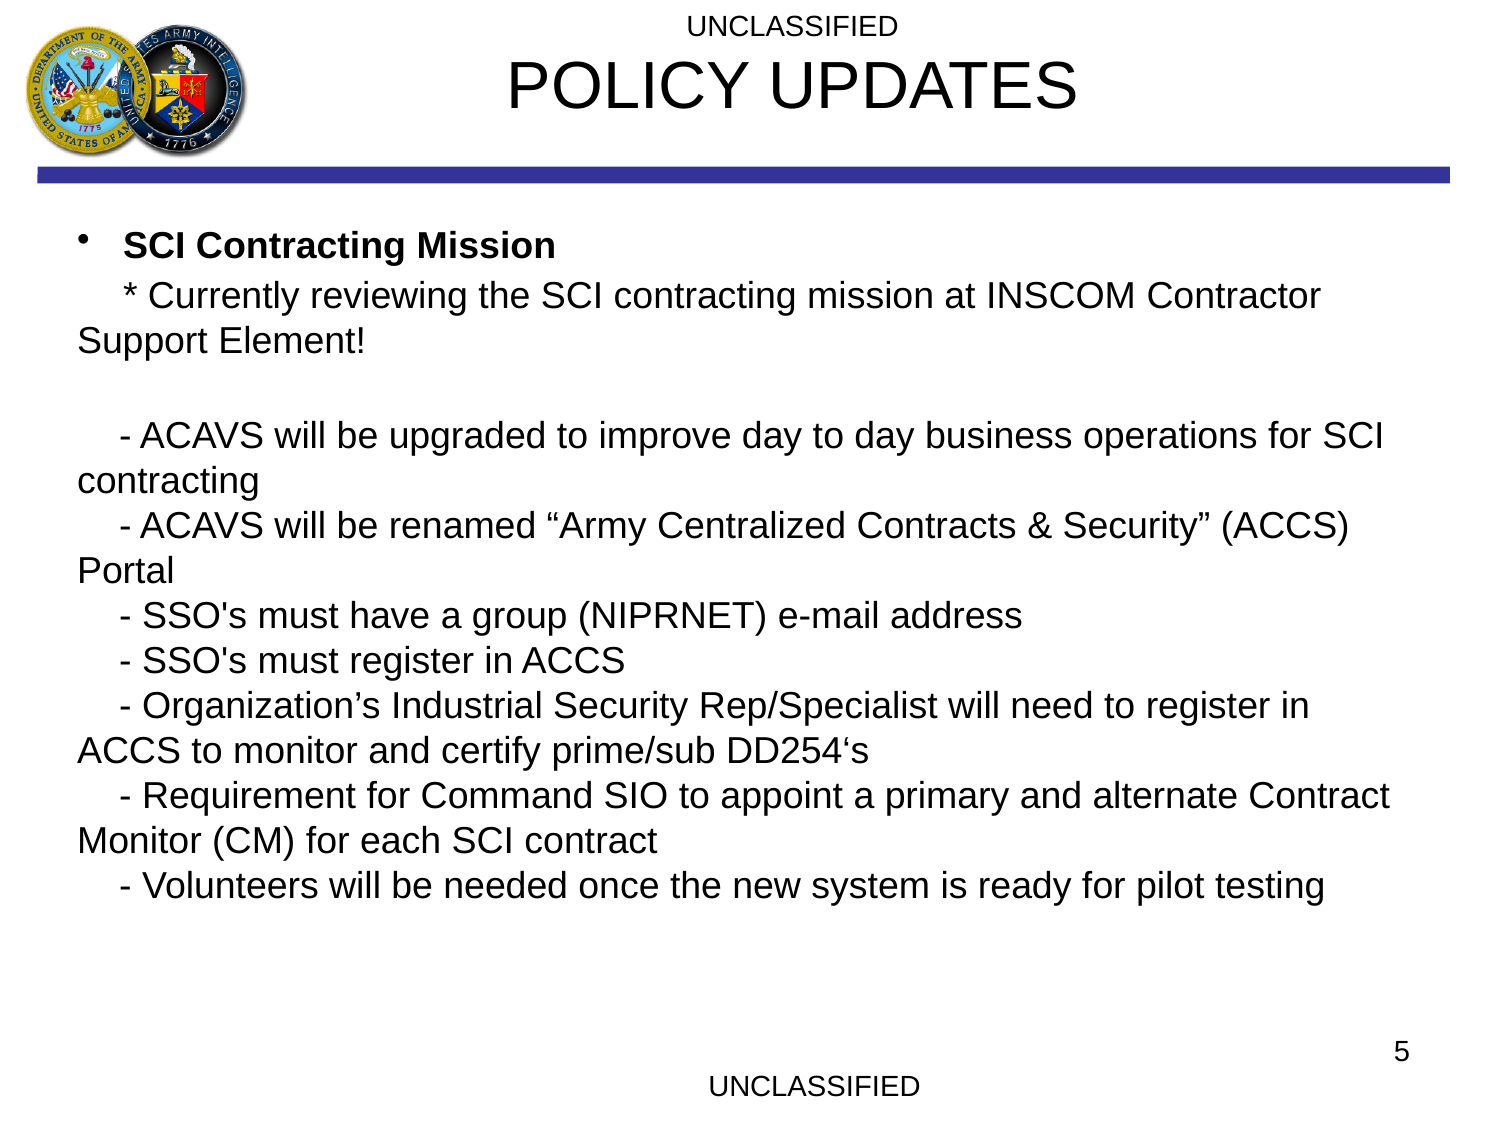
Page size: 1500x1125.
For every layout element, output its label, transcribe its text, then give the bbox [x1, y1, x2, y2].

text_box UNCLASSIFIED POLICY UPDATES [430, 0, 1156, 130]
picture [24, 24, 250, 159]
text_box SCI Contracting Mission * Currently reviewing the SCI contracting mission at INSCOM Contractor Support Element! - ACAVS will be upgraded to improve day to day business operations for SCI contracting - ACAVS will be renamed “Army Centralized Contracts & Security” (ACCS) Portal - SSO's must have a group (NIPRNET) e-mail address - SSO's must register in ACCS - Organization’s Industrial Security Rep/Specialist will need to register in ACCS to monitor and certify prime/sub DD254‘s - Requirement for Command SIO to appoint a primary and alternate Contract Monitor (CM) for each SCI contract - Volunteers will be needed once the new system is ready for pilot testing [62, 214, 1413, 1125]
text_box 5 [1074, 1024, 1425, 1103]
